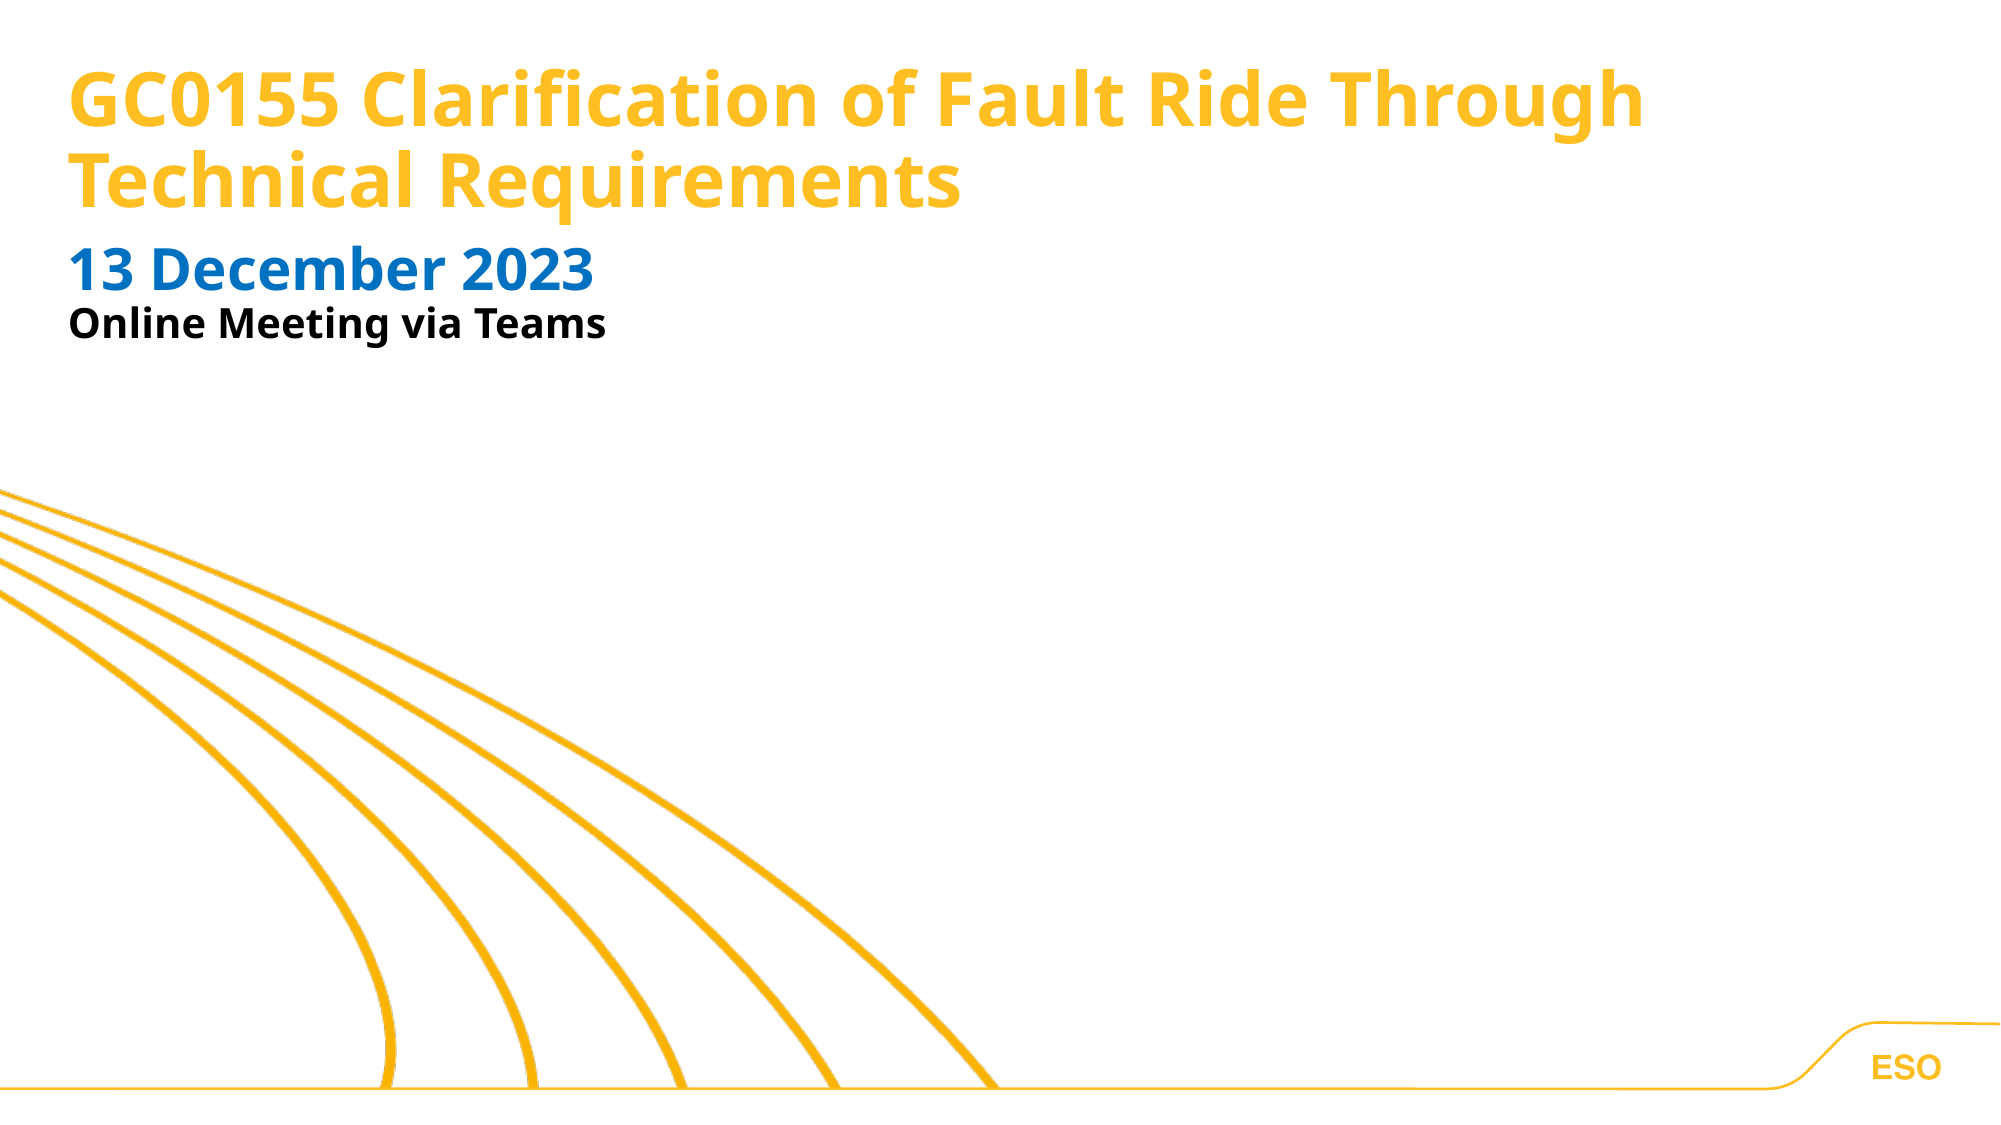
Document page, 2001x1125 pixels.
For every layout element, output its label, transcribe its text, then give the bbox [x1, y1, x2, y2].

picture [0, 452, 1037, 1087]
text_box GC0155 Clarification of Fault Ride Through Technical Requirements [53, 54, 2000, 141]
title 13 December 2023 Online Meeting via Teams [53, 232, 1535, 320]
picture [1873, 1054, 1941, 1080]
